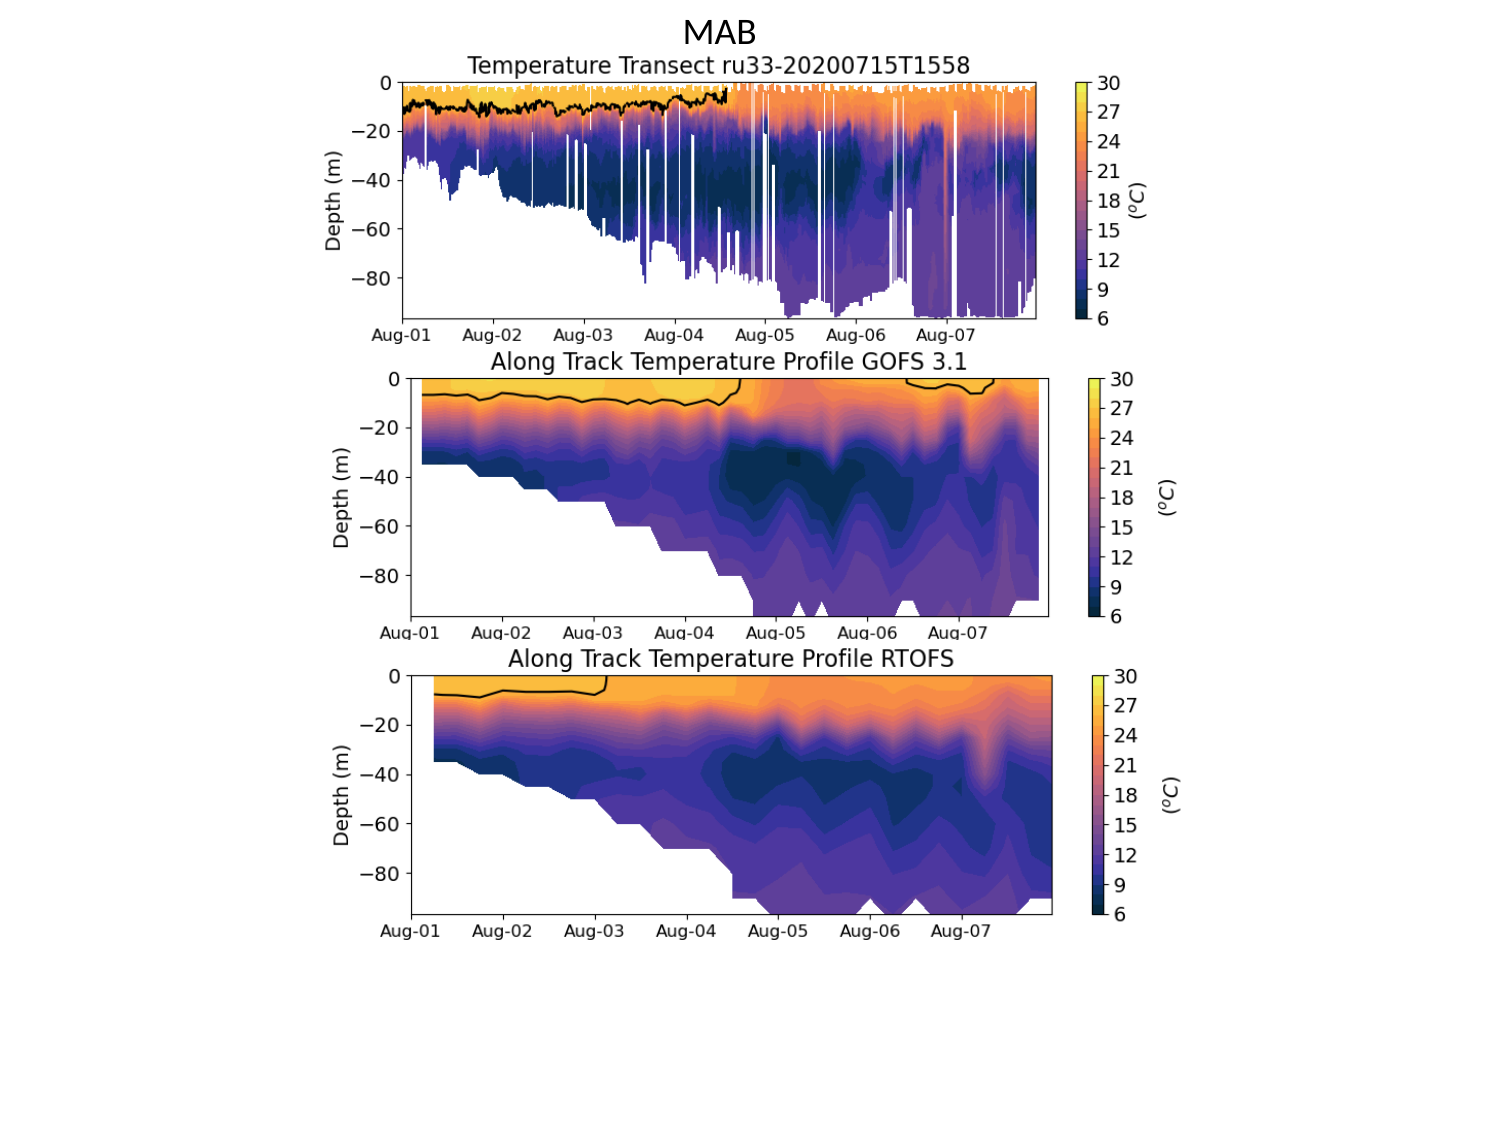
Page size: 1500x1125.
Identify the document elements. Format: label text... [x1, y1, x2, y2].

picture [302, 45, 1189, 941]
text_box MAB [668, 0, 772, 45]
